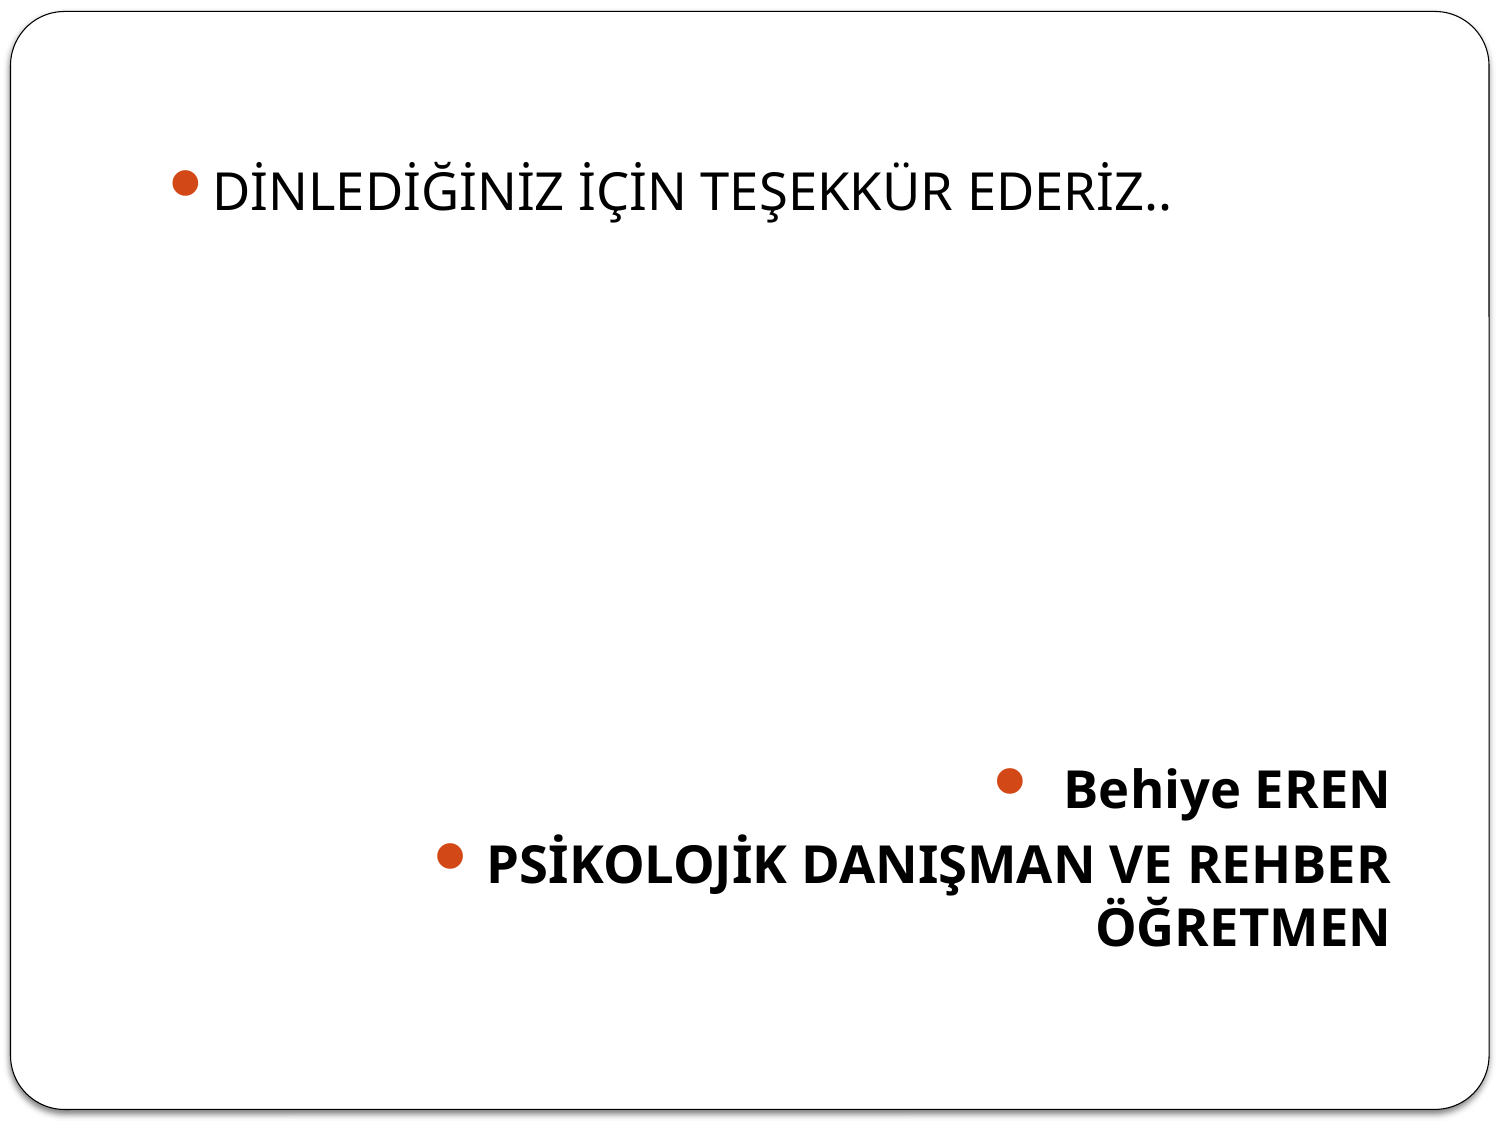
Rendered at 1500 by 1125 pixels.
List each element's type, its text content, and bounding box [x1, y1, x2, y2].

list DİNLEDİĞİNİZ İÇİN TEŞEKKÜR EDERİZ.. Behiye EREN PSİKOLOJİK DANIŞMAN VE REHBER ÖĞRETMEN [154, 149, 1407, 965]
